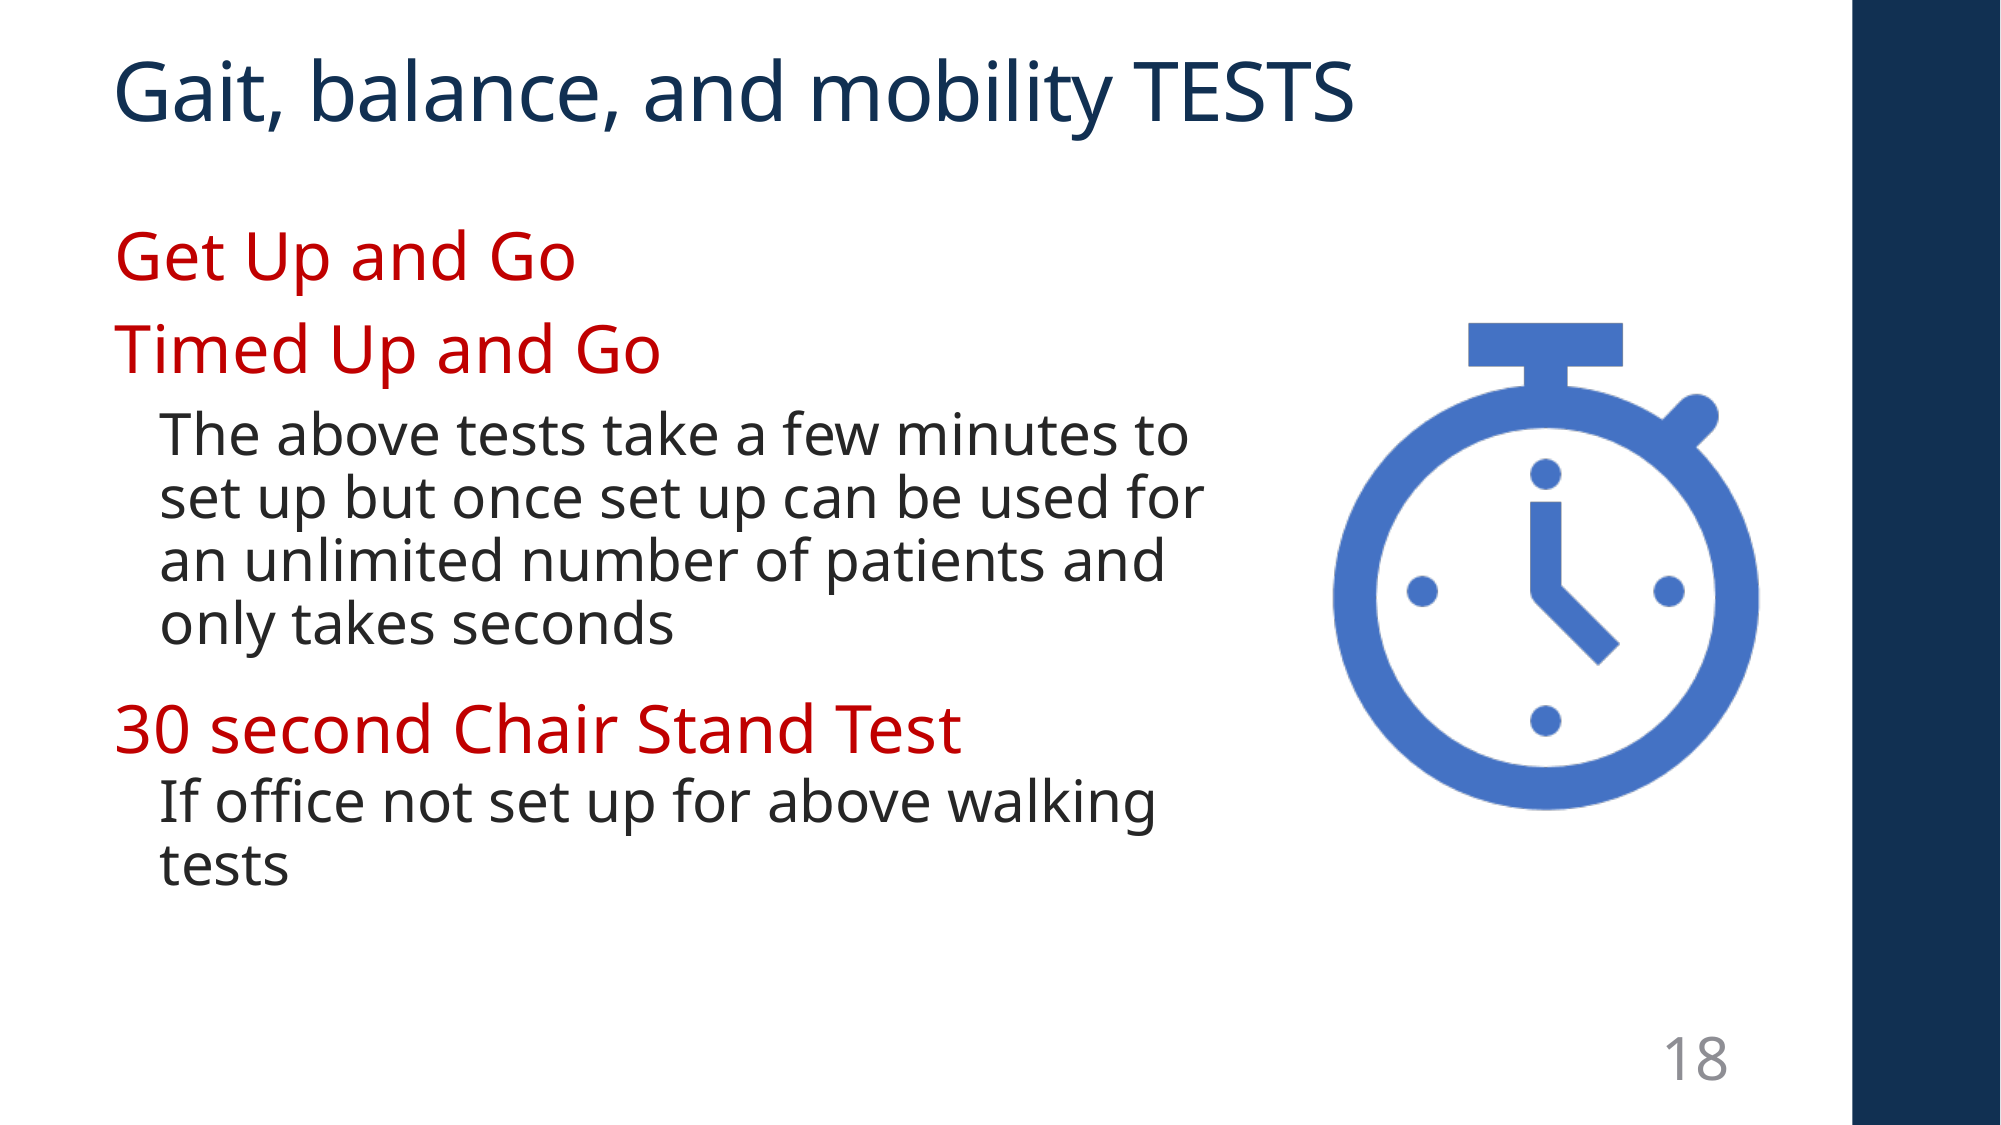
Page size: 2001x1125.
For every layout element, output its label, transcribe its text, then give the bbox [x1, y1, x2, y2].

picture [1249, 271, 1842, 863]
slide_number 18 [1639, 1012, 1752, 1110]
list Get Up and Go Timed Up and Go The above tests take a few minutes to set up but once set up can be used for an unlimited number of patients and only takes seconds 30 second Chair Stand Test If office not set up for above walking tests [99, 212, 1238, 1088]
title Gait, balance, and mobility TESTS [97, 34, 1396, 147]
